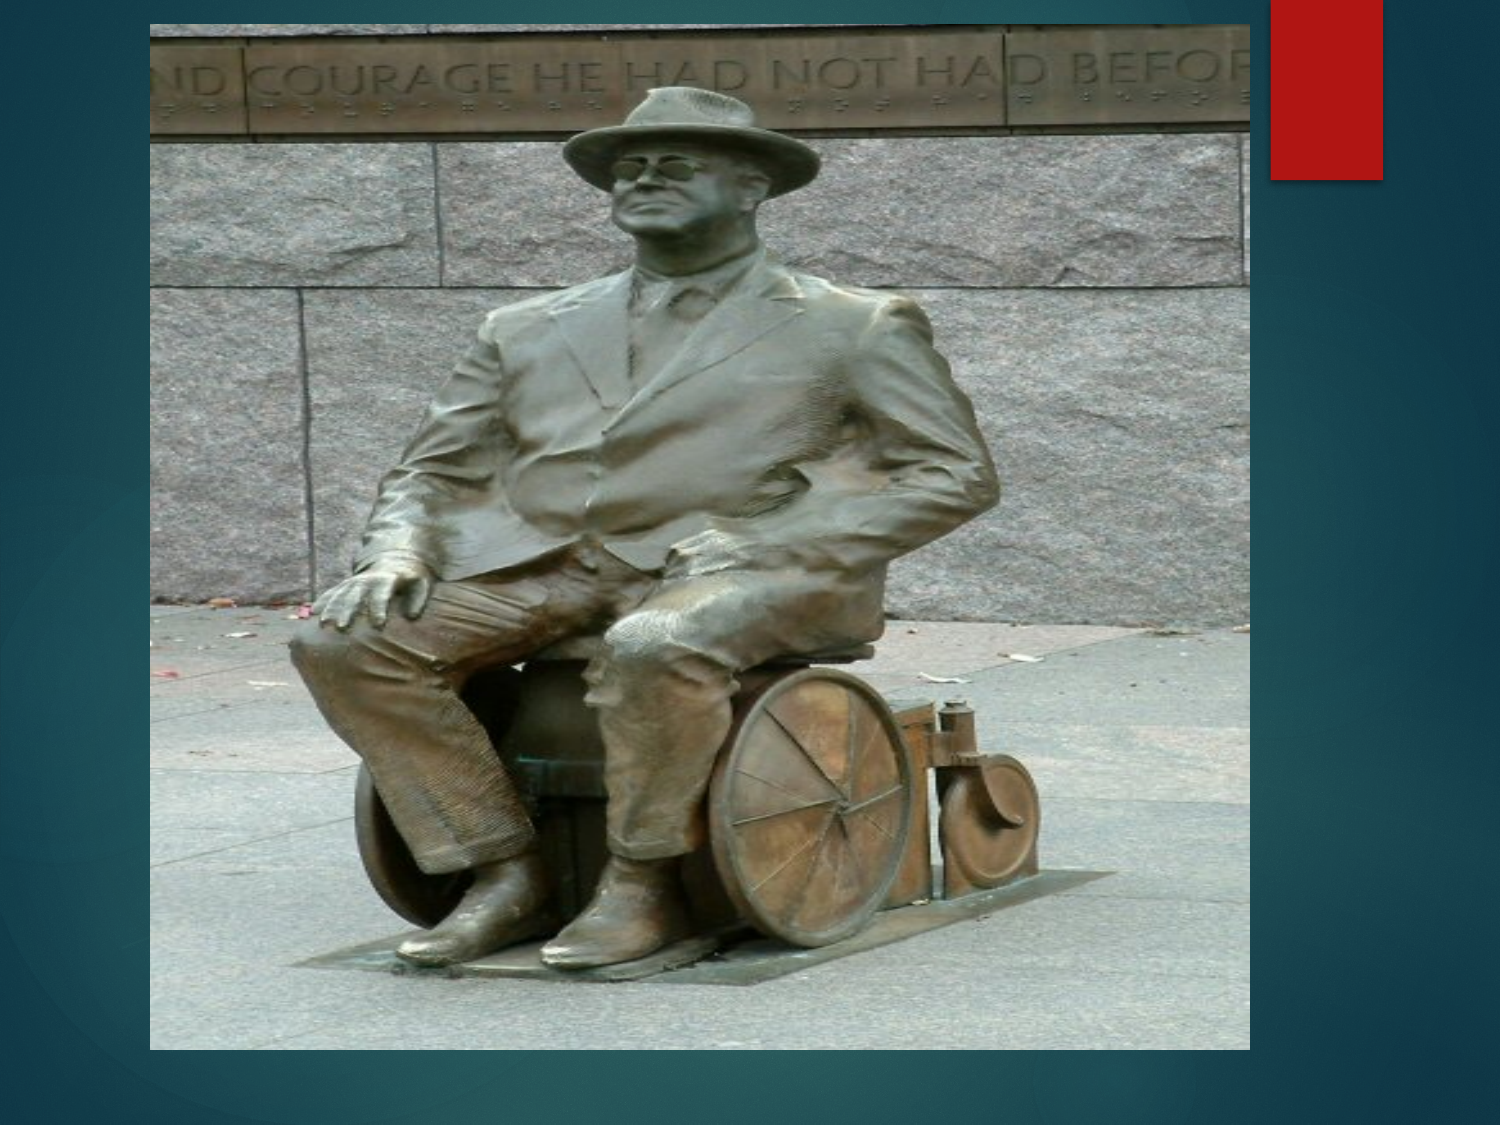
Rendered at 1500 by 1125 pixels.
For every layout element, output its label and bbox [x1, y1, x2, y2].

picture [149, 24, 1251, 1051]
